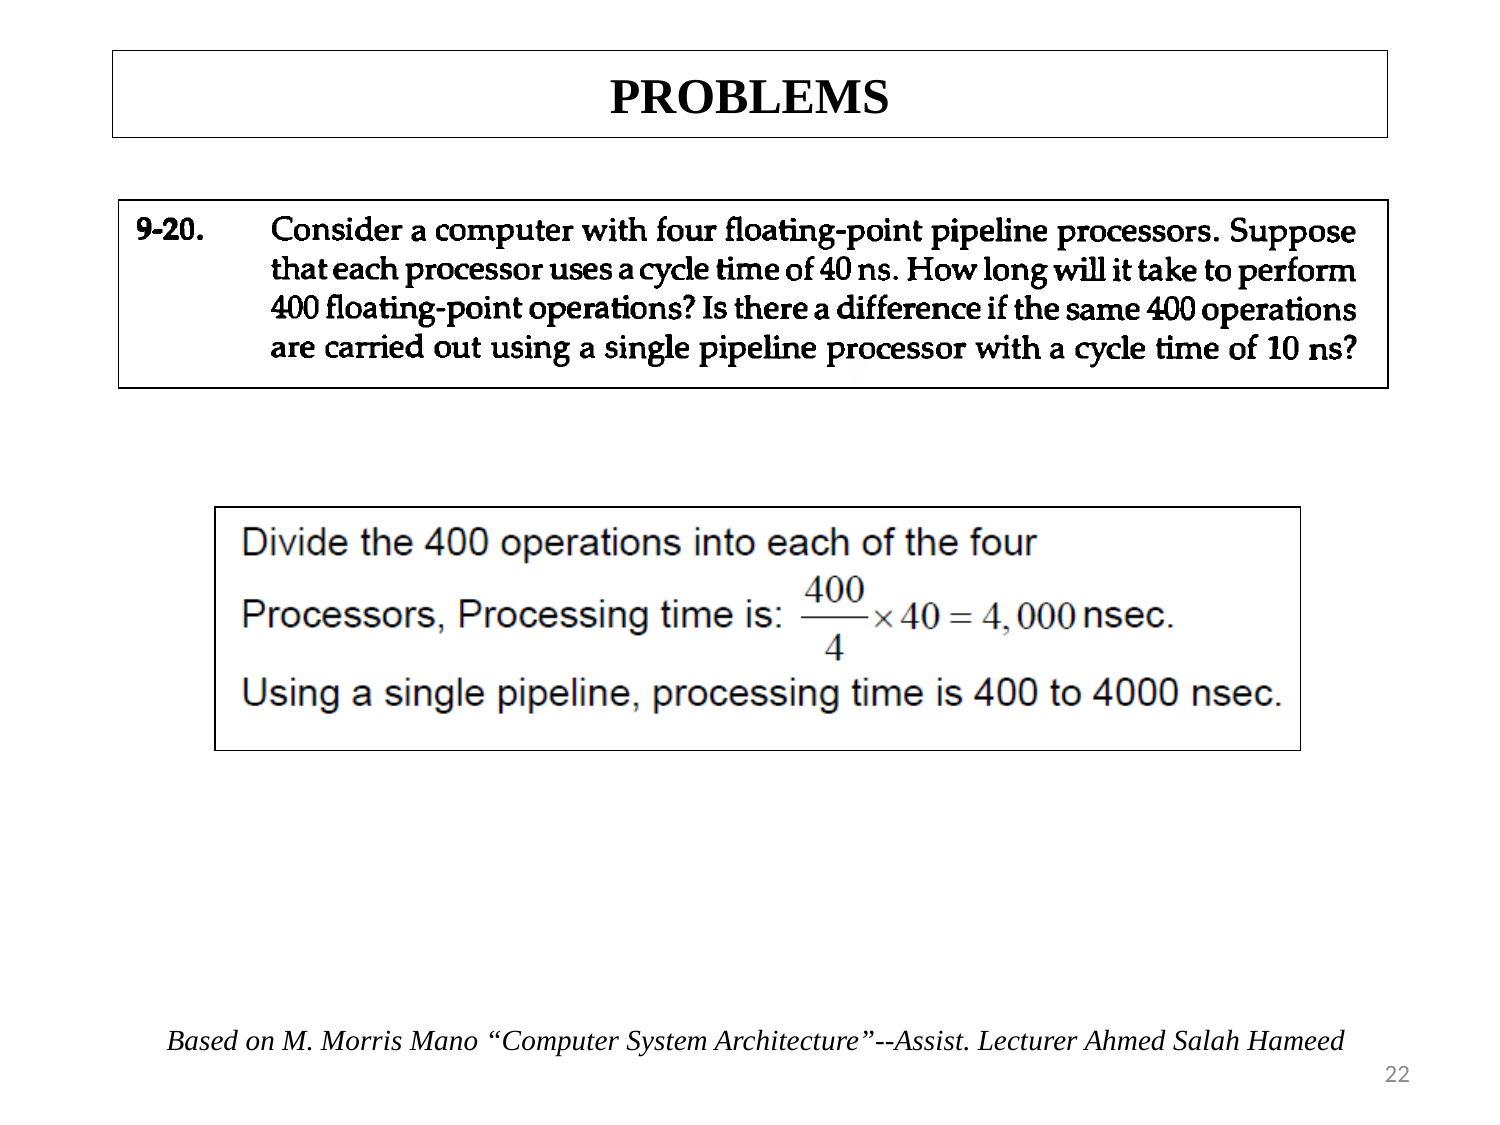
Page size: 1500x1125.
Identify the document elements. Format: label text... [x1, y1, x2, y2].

title PROBLEMS [112, 50, 1388, 138]
slide_number 22 [1074, 1042, 1425, 1103]
picture [215, 507, 1301, 751]
picture [118, 200, 1388, 388]
text_box Based on M. Morris Mano “Computer System Architecture”--Assist. Lecturer Ahmed Salah Hameed [49, 1014, 1463, 1064]
